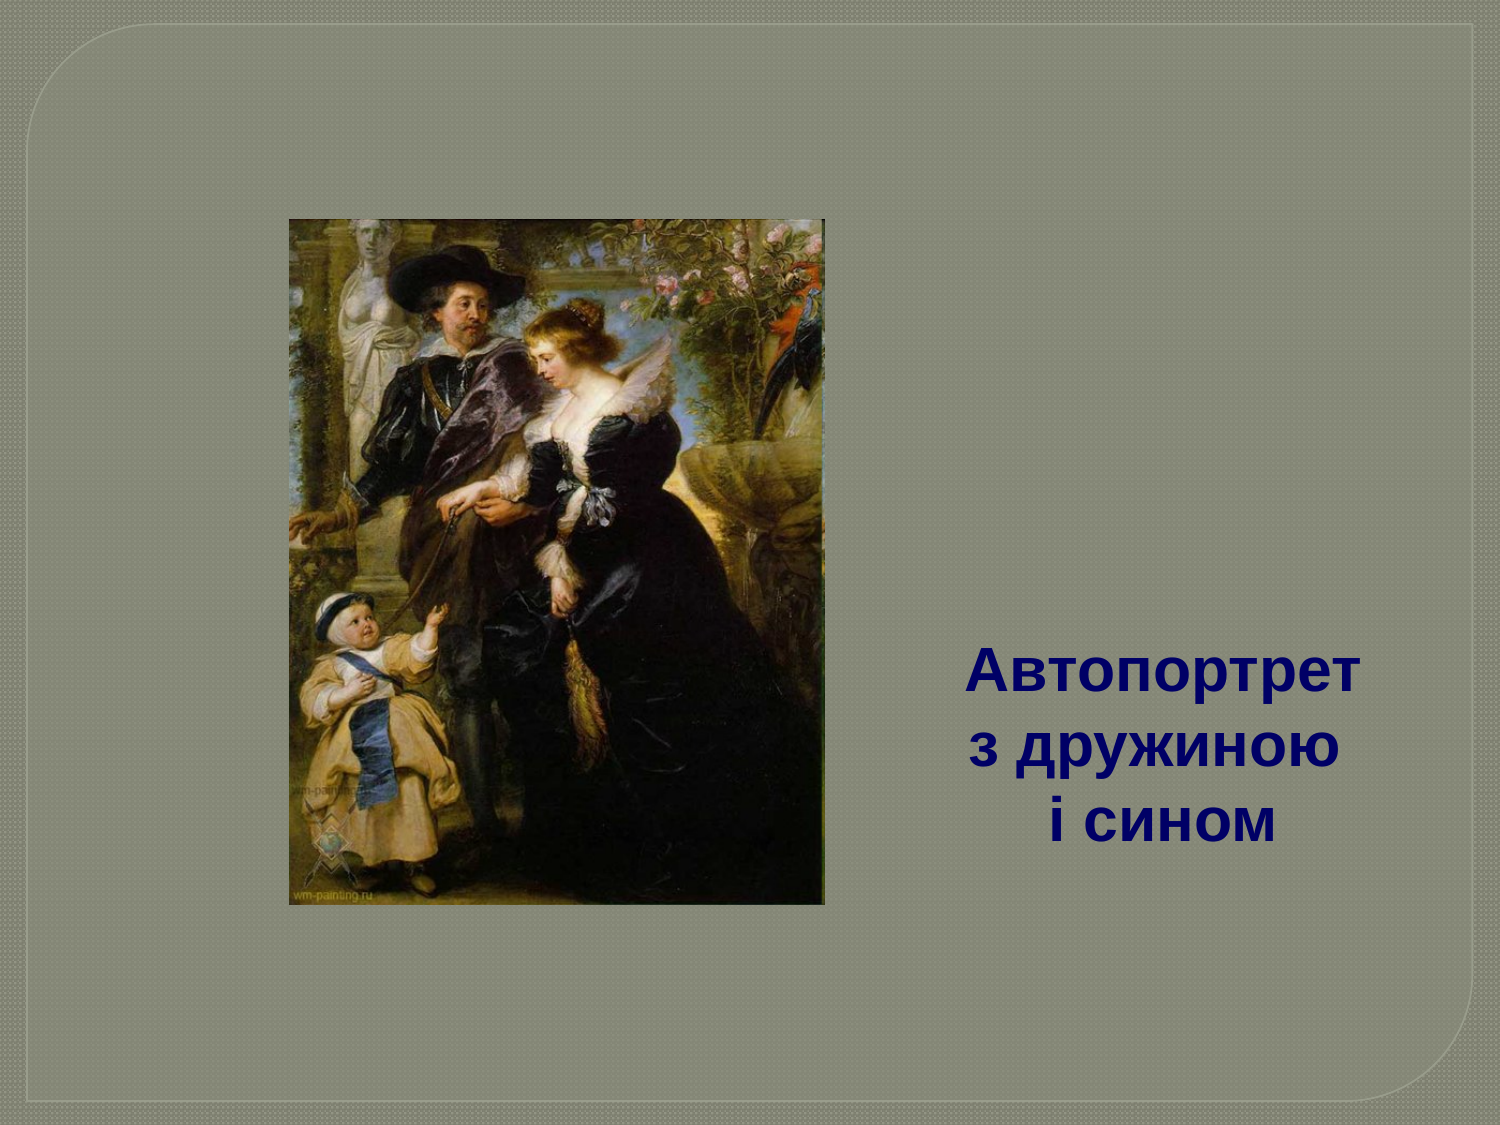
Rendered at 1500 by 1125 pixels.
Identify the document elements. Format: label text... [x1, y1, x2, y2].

text_box Автопортрет з дружиною і сином [927, 621, 1400, 862]
picture [288, 219, 825, 906]
